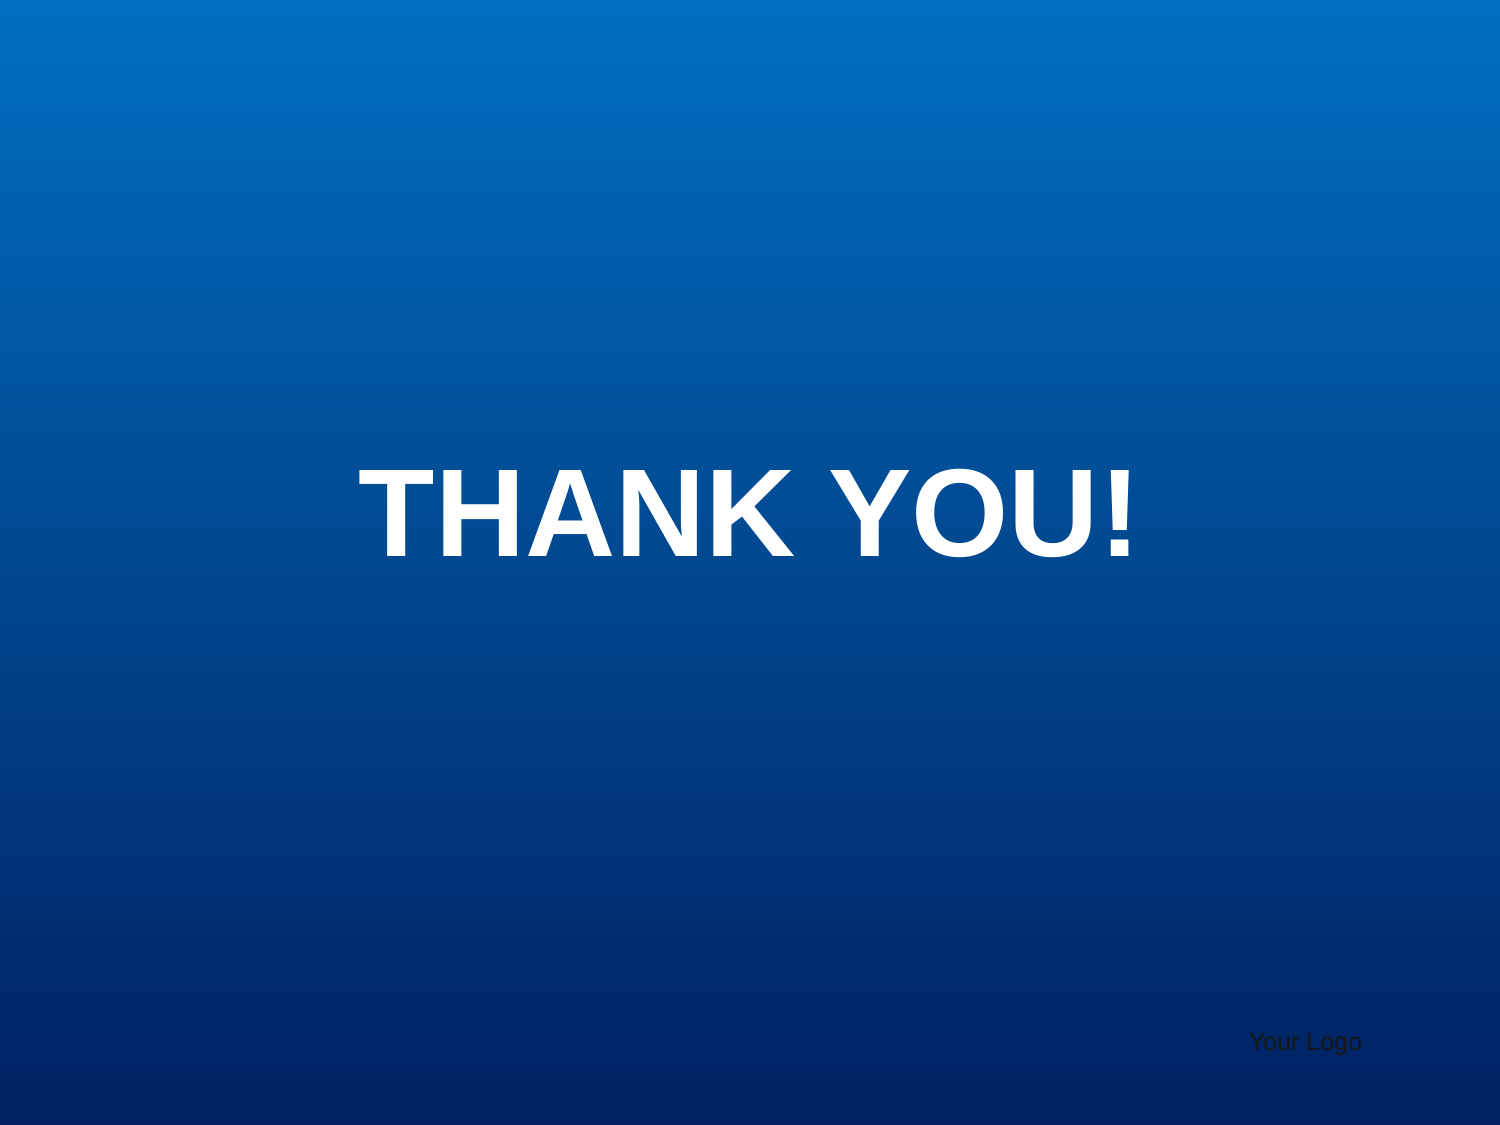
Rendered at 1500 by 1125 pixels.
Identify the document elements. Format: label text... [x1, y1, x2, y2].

text_box THANK YOU! [0, 464, 1500, 563]
text_box Your Logo [1110, 1010, 1363, 1070]
